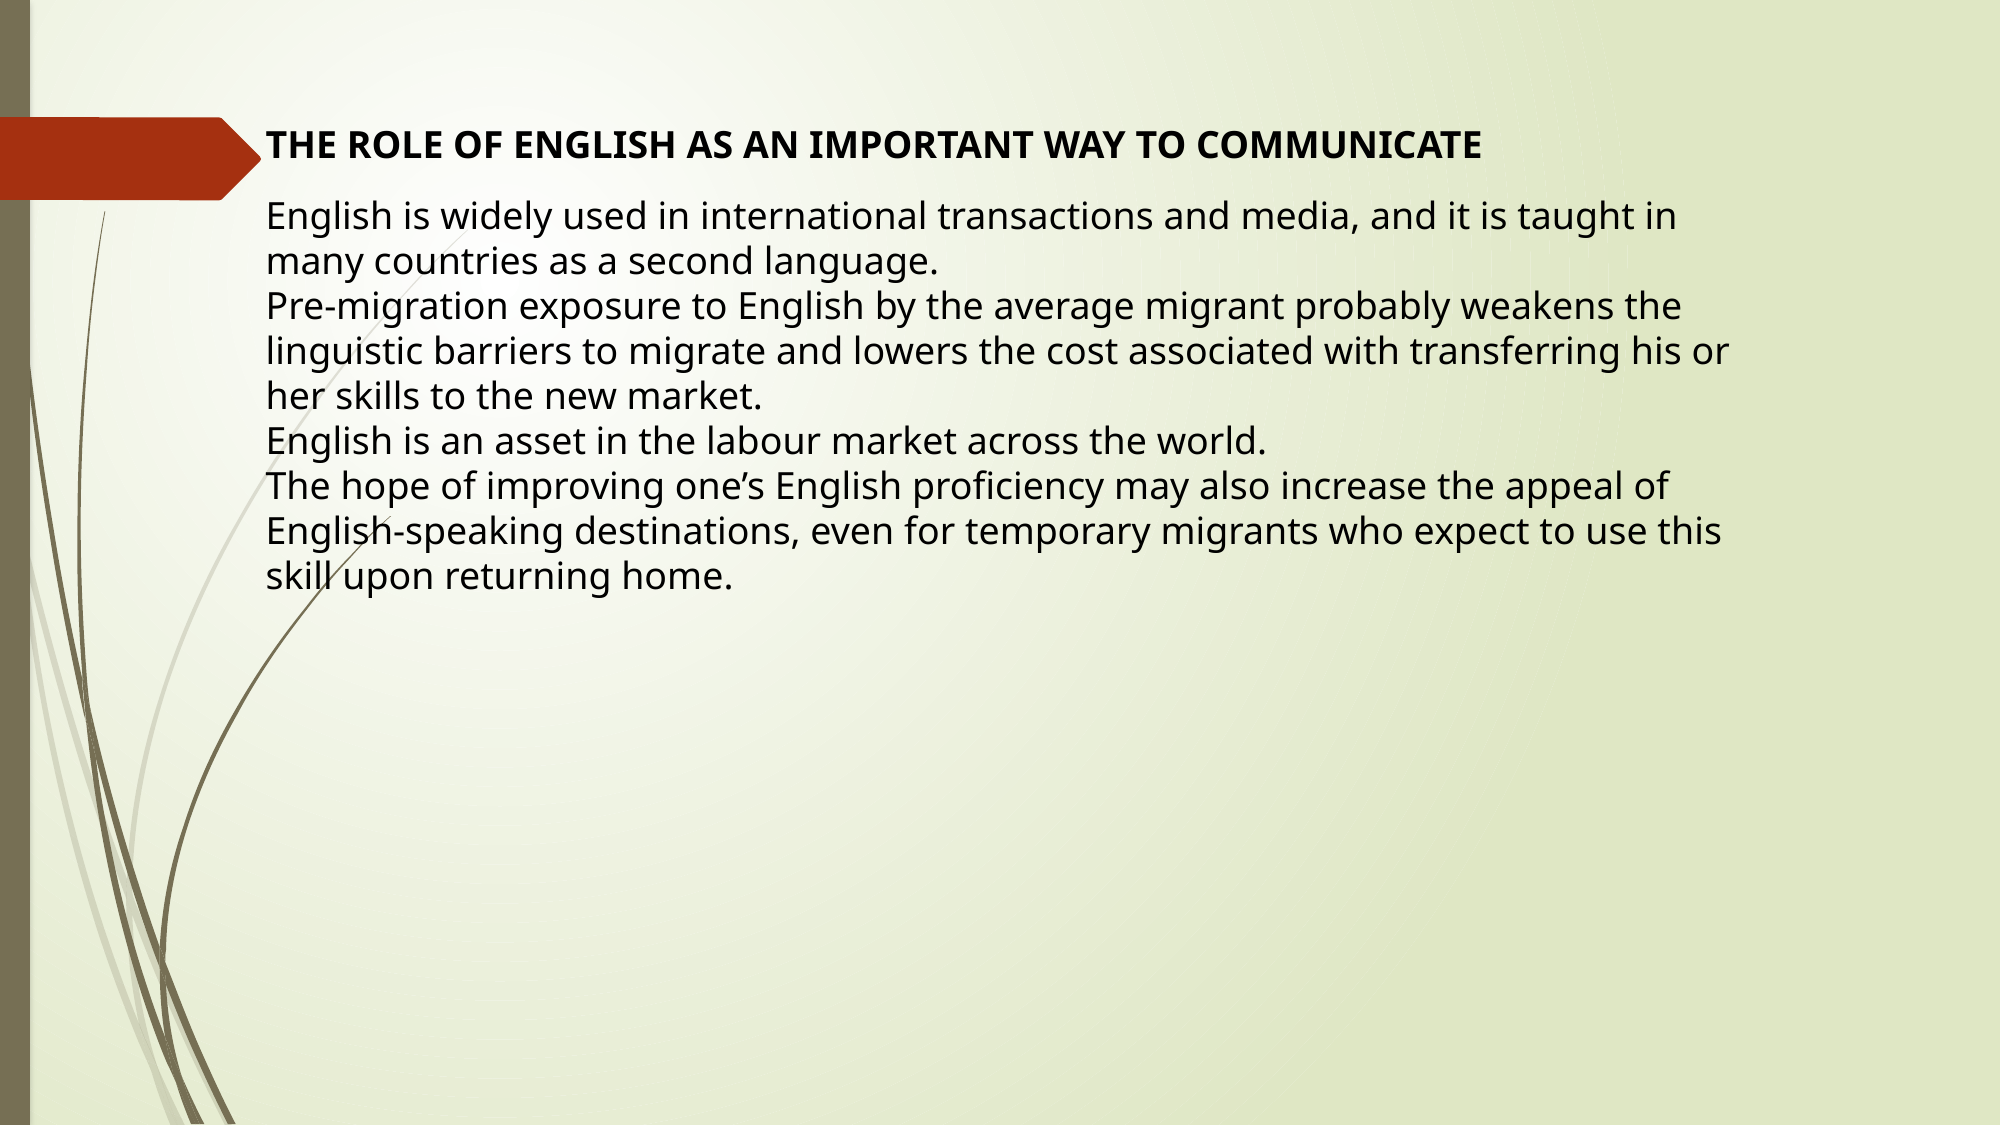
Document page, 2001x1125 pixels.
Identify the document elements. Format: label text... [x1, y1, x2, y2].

text_box THE ROLE OF ENGLISH AS AN IMPORTANT WAY TO COMMUNICATE [250, 113, 1555, 184]
text_box English is widely used in international transactions and media, and it is taught in many countries as a second language. Pre-migration exposure to English by the average migrant probably weakens the linguistic barriers to migrate and lowers the cost associated with transferring his or her skills to the new market. English is an asset in the labour market across the world. The hope of improving one’s English proficiency may also increase the appeal of English-speaking destinations, even for temporary migrants who expect to use this skill upon returning home. [250, 184, 1750, 650]
